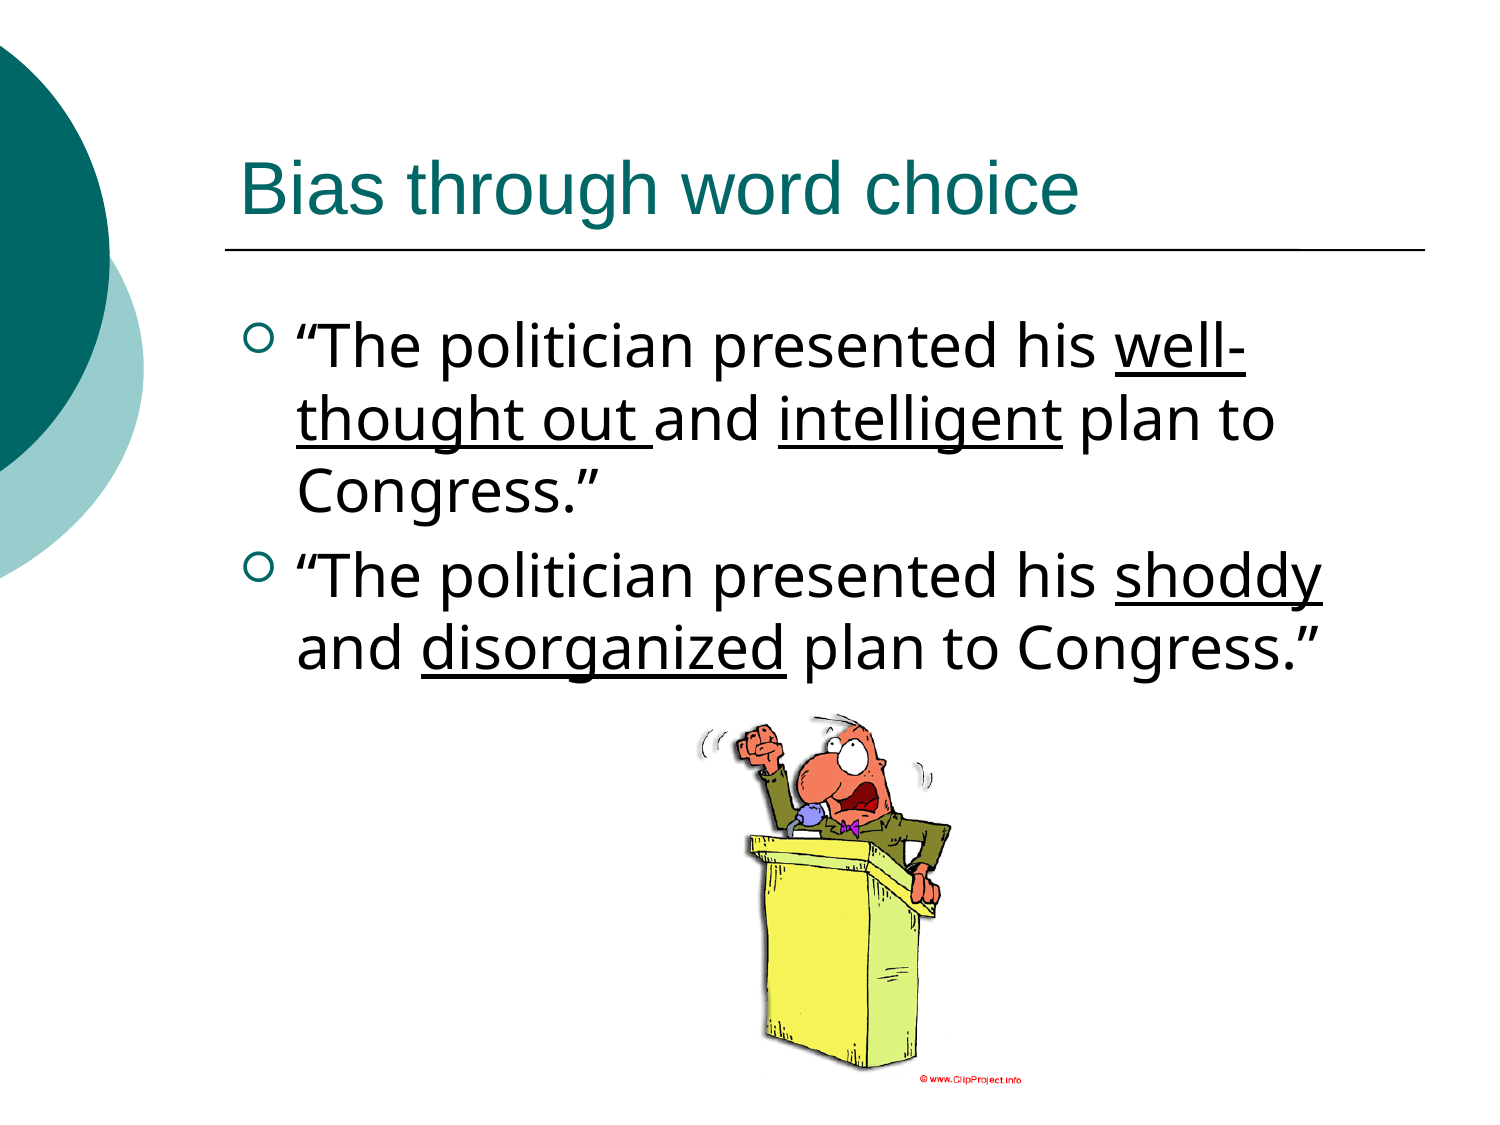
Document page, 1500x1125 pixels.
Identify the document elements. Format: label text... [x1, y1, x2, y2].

list “The politician presented his well-thought out and intelligent plan to Congress.” “The politician presented his shoddy and disorganized plan to Congress.” [224, 299, 1425, 975]
picture [637, 699, 1026, 1088]
title Bias through word choice [224, 49, 1425, 238]
